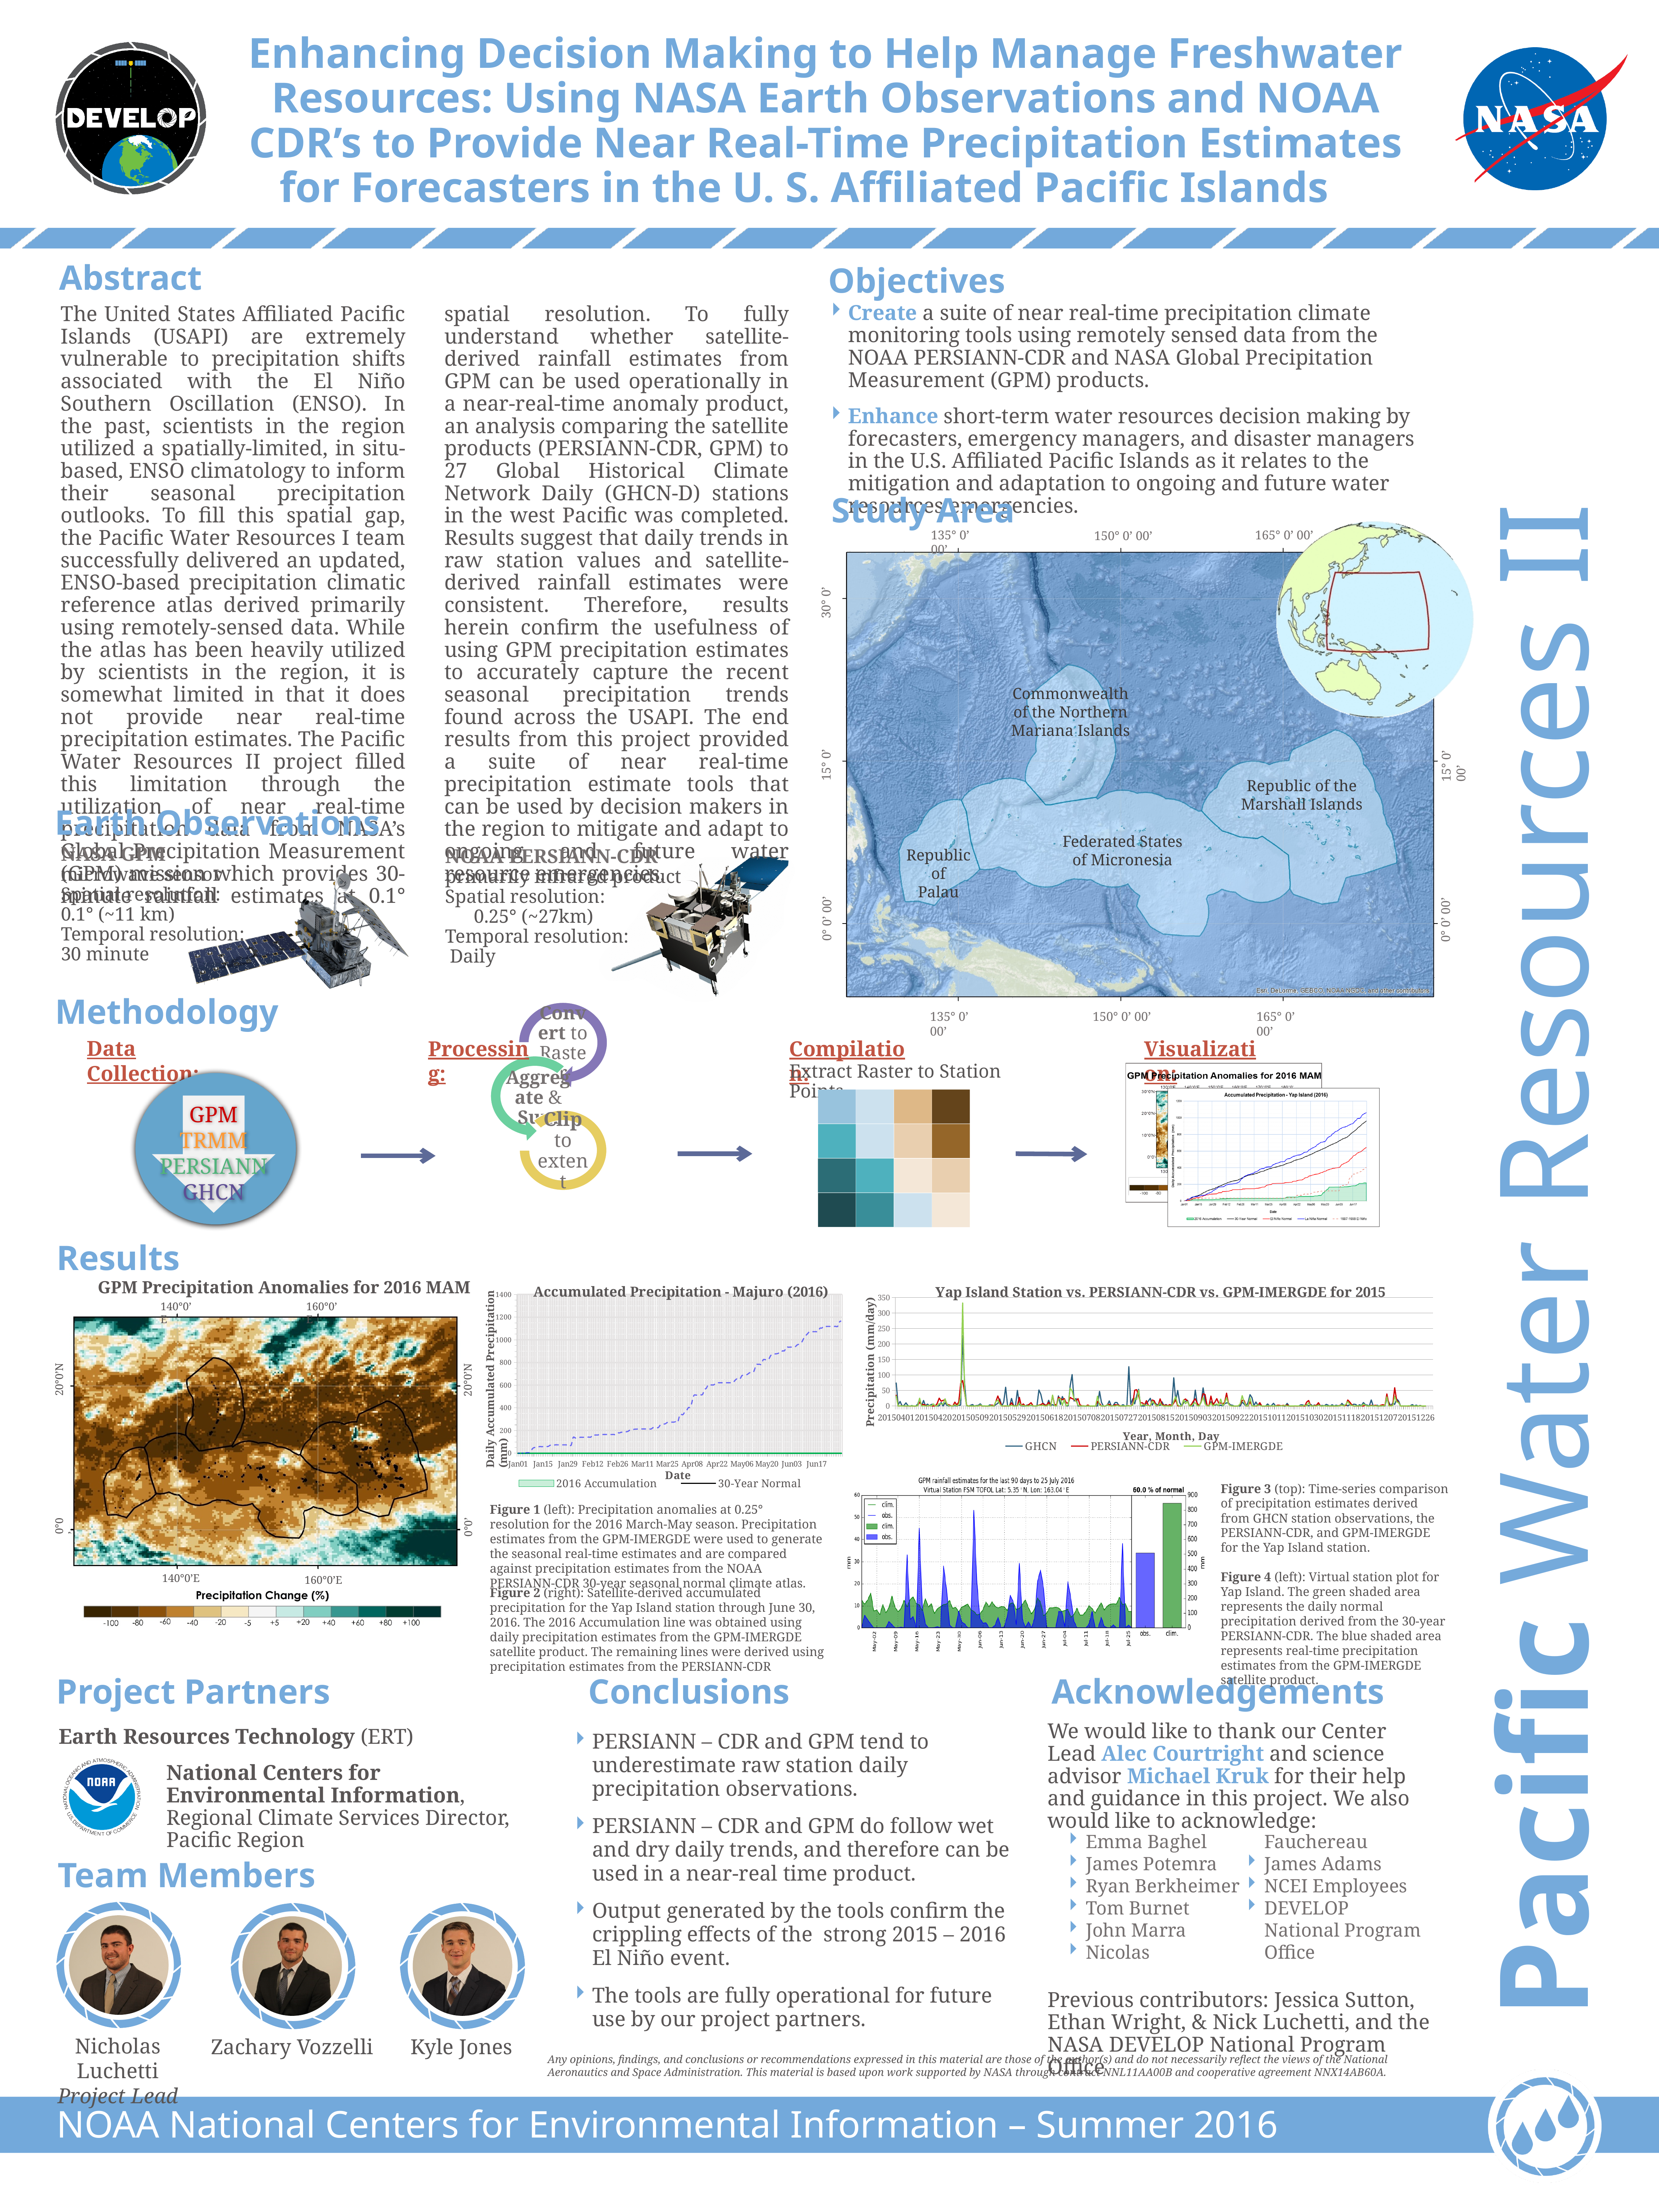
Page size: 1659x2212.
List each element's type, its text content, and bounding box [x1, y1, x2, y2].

list Pacific Water Resources II [1479, 303, 1619, 2023]
text_box Figure 3 (top): Time-series comparison of precipitation estimates derived from GHCN station observations, the PERSIANN-CDR, and GPM-IMERGDE for the Yap Island station. Figure 4 (left): Virtual station plot for Yap Island. The green shaded area represents the daily normal precipitation derived from the 30-year PERSIANN-CDR. The blue shaded area represents real-time precipitation estimates from the GPM-IMERGDE satellite product. [1215, 1478, 1455, 1690]
text_box Kyle Jones [389, 2031, 534, 2069]
text_box Nicholas Luchetti Project Lead [31, 2030, 205, 2090]
text_box We would like to thank our Center Lead Alec Courtright and science advisor Michael Kruk for their help and guidance in this project. We also would like to acknowledge: Previous contributors: Jessica Sutton, Ethan Wright, & Nick Luchetti, and the NASA DEVELOP National Program Office [1042, 1718, 1446, 2072]
picture [0, 228, 1659, 248]
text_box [815, 486, 1474, 1027]
picture [400, 1903, 525, 2029]
picture [845, 1475, 1208, 1679]
picture [1455, 47, 1628, 190]
text_box Figure 2 (right): Satellite-derived accumulated precipitation for the Yap Island station through June 30, 2016. The 2016 Accumulation line was obtained using daily precipitation estimates from the GPM-IMERGDE satellite product. The remaining lines were derived using precipitation estimates from the PERSIANN-CDR [484, 1582, 832, 1676]
picture [56, 1902, 181, 2028]
text_box Methodology [49, 987, 599, 1034]
picture [231, 1903, 355, 2029]
chart [489, 1273, 1460, 1495]
text_box Figure 1 (left): Precipitation anomalies at 0.25° resolution for the 2016 March-May season. Precipitation estimates from the GPM-IMERGDE were used to generate the seasonal real-time estimates and are compared against precipitation estimates from the NOAA PERSIANN-CDR 30-year seasonal normal climate atlas. [489, 1499, 832, 1593]
picture [63, 1758, 140, 1836]
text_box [49, 1274, 489, 1627]
text_box Project Partners [51, 1667, 431, 1714]
picture [599, 854, 795, 997]
text_box Results [51, 1234, 750, 1274]
text_box The United States Affiliated Pacific Islands (USAPI) are extremely vulnerable to precipitation shifts associated with the El Niño Southern Oscillation (ENSO). In the past, scientists in the region utilized a spatially-limited, in situ-based, ENSO climatology to inform their seasonal precipitation outlooks. To fill this spatial gap, the Pacific Water Resources I team successfully delivered an updated, ENSO-based precipitation climatic reference atlas derived primarily using remotely-sensed data. While the atlas has been heavily utilized by scientists in the region, it is somewhat limited in that it does not provide near real-time precipitation estimates. The Pacific Water Resources II project filled this limitation through the utilization of near real-time precipitation data from NASA’s Global Precipitation Measurement (GPM) mission which provides 30-minute rainfall estimates at 0.1° spatial resolution. To fully understand whether satellite-derived rainfall estimates from GPM can be used operationally in a near-real-time anomaly product, an analysis comparing the satellite products (PERSIANN-CDR, GPM) to 27 Global Historical Climate Network Daily (GHCN-D) stations in the west Pacific was completed. Results suggest that daily trends in raw station values and satellite-derived rainfall estimates were consistent. Therefore, results herein confirm the usefulness of using GPM precipitation estimates to accurately capture the recent seasonal precipitation trends found across the USAPI. The end results from this project provided a suite of near real-time precipitation estimate tools that can be used by decision makers in the region to mitigate and adapt to ongoing and future water resource emergencies. [55, 300, 795, 808]
text_box PERSIANN – CDR and GPM tend to underestimate raw station daily precipitation observations. PERSIANN – CDR and GPM do follow wet and dry daily trends, and therefore can be used in a near-real time product. Output generated by the tools confirm the crippling effects of the strong 2015 – 2016 El Niño event. The tools are fully operational for future use by our project partners. [566, 1727, 1020, 2050]
text_box NOAA PERSIANN-CDR primarily infrared product Spatial resolution: 0.25° (~27km) Temporal resolution: Daily [439, 844, 699, 961]
list Enhancing Decision Making to Help Manage Freshwater Resources: Using NASA Earth Observations and NOAA CDR’s to Provide Near Real-Time Precipitation Estimates for Forecasters in the U. S. Affiliated Pacific Islands [239, 29, 1413, 169]
text_box Acknowledgements [1046, 1667, 1413, 1714]
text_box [55, 841, 411, 991]
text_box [821, 256, 1440, 486]
text_box NOAA National Centers for Environmental Information – Summer 2016 [51, 2098, 1354, 2151]
picture [0, 2069, 1659, 2183]
text_box Earth Resources Technology (ERT) National Centers for Environmental Information, Regional Climate Services Director, Pacific Region [53, 1723, 533, 1896]
text_box Abstract [53, 253, 750, 300]
picture [56, 42, 206, 194]
text_box Emma Baghel James Potemra Ryan Berkheimer Tom Burnet John Marra Nicolas Fauchereau James Adams NCEI Employees DEVELOP National Program Office [1060, 1827, 1427, 1949]
text_box Zachary Vozzelli [205, 2031, 379, 2107]
text_box Earth Observations [49, 798, 547, 845]
text_box Any opinions, findings, and conclusions or recommendations expressed in this material are those of the author(s) and do not necessarily reflect the views of the National Aeronautics and Space Administration. This material is based upon work supported by NASA through contract NNL11AA00B and cooperative agreement NNX14AB60A. [542, 2050, 1440, 2081]
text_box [81, 997, 1380, 1259]
text_box Conclusions [582, 1667, 1020, 1714]
text_box Team Members [52, 1851, 327, 1897]
